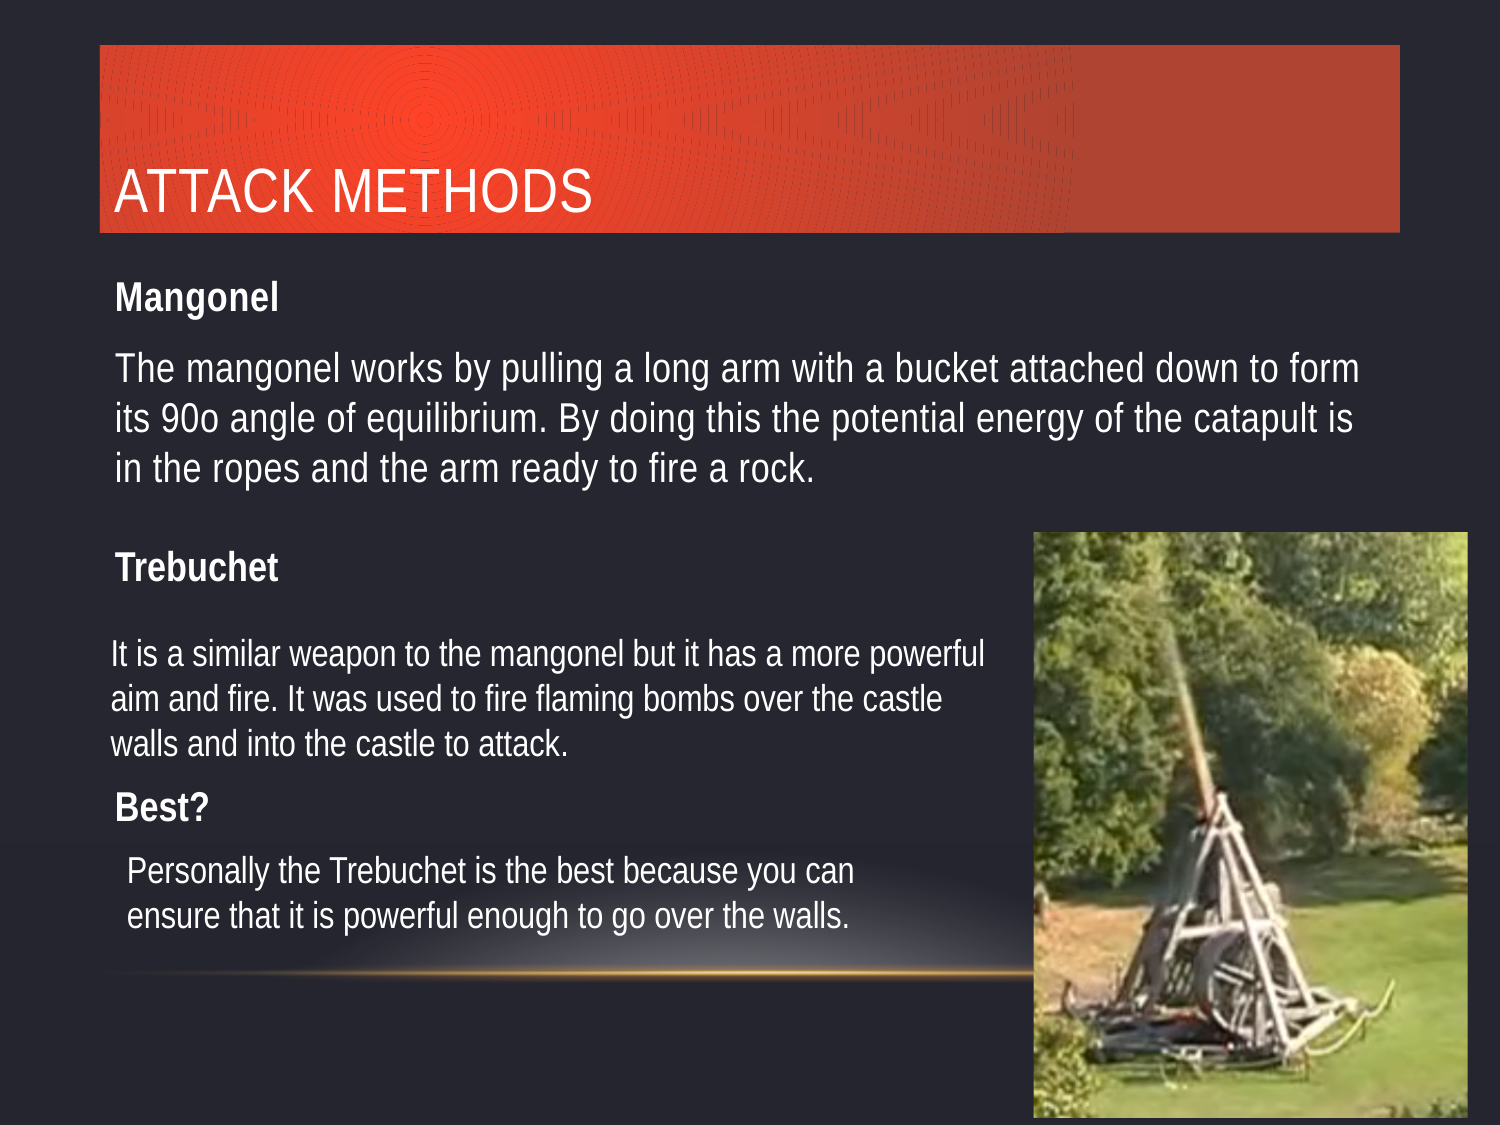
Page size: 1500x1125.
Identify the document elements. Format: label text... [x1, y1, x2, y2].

list Mangonel The mangonel works by pulling a long arm with a bucket attached down to form its 90o angle of equilibrium. By doing this the potential energy of the catapult is in the ropes and the arm ready to fire a rock. [99, 262, 1400, 916]
text_box Personally the Trebuchet is the best because you can ensure that it is powerful enough to go over the walls. [112, 838, 892, 944]
text_box It is a similar weapon to the mangonel but it has a more powerful aim and fire. It was used to fire flaming bombs over the castle walls and into the castle to attack. [95, 621, 1010, 772]
text_box Best? [100, 772, 809, 838]
title Attack Methods [99, 45, 1400, 233]
text_box Trebuchet [100, 532, 1033, 598]
picture [0, 0, 1500, 1125]
